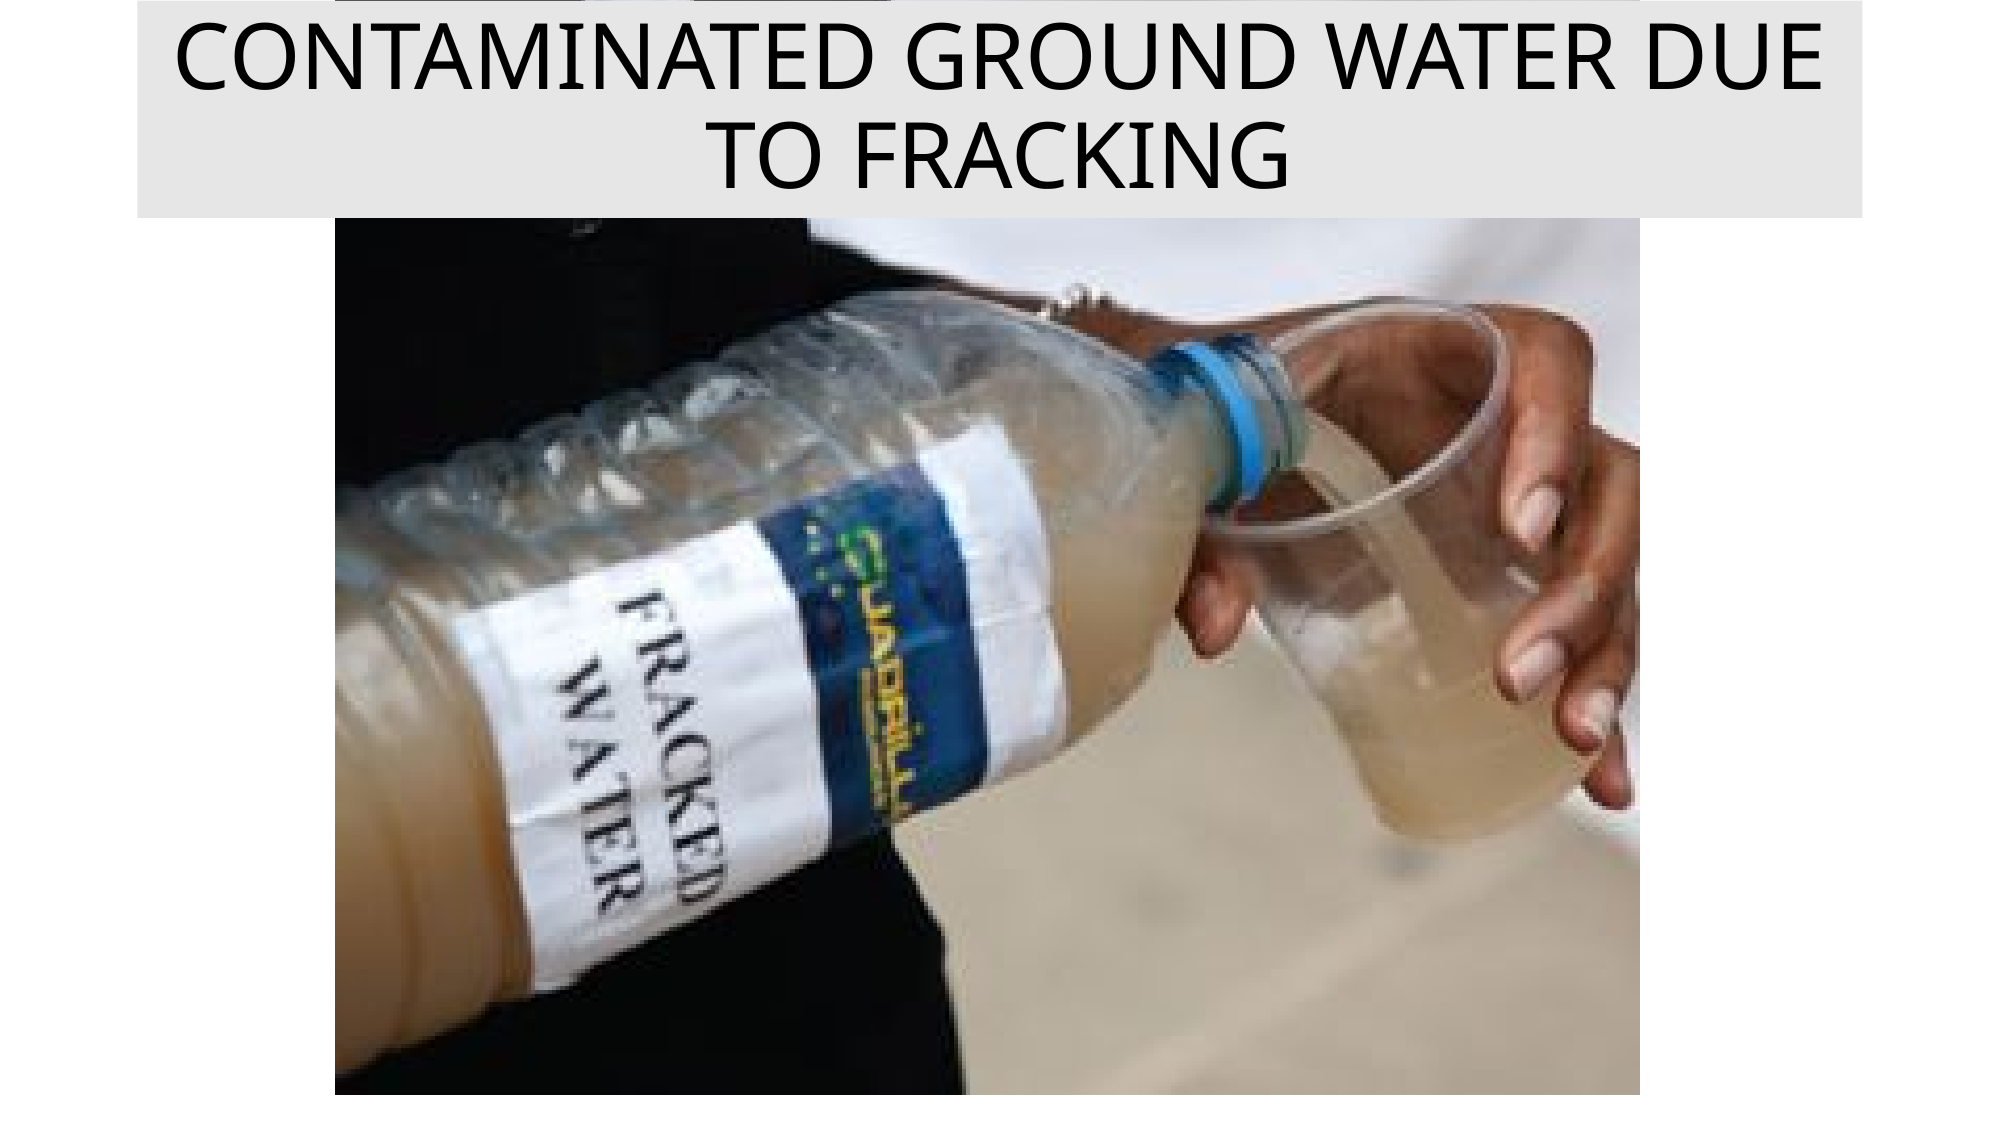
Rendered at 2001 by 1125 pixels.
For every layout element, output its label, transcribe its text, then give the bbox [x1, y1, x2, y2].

title CONTAMINATED GROUND WATER DUE TO FRACKING [137, 0, 335, 218]
picture [335, 0, 1640, 1095]
title CONTAMINATED GROUND WATER DUE TO FRACKING [1640, 0, 1863, 218]
